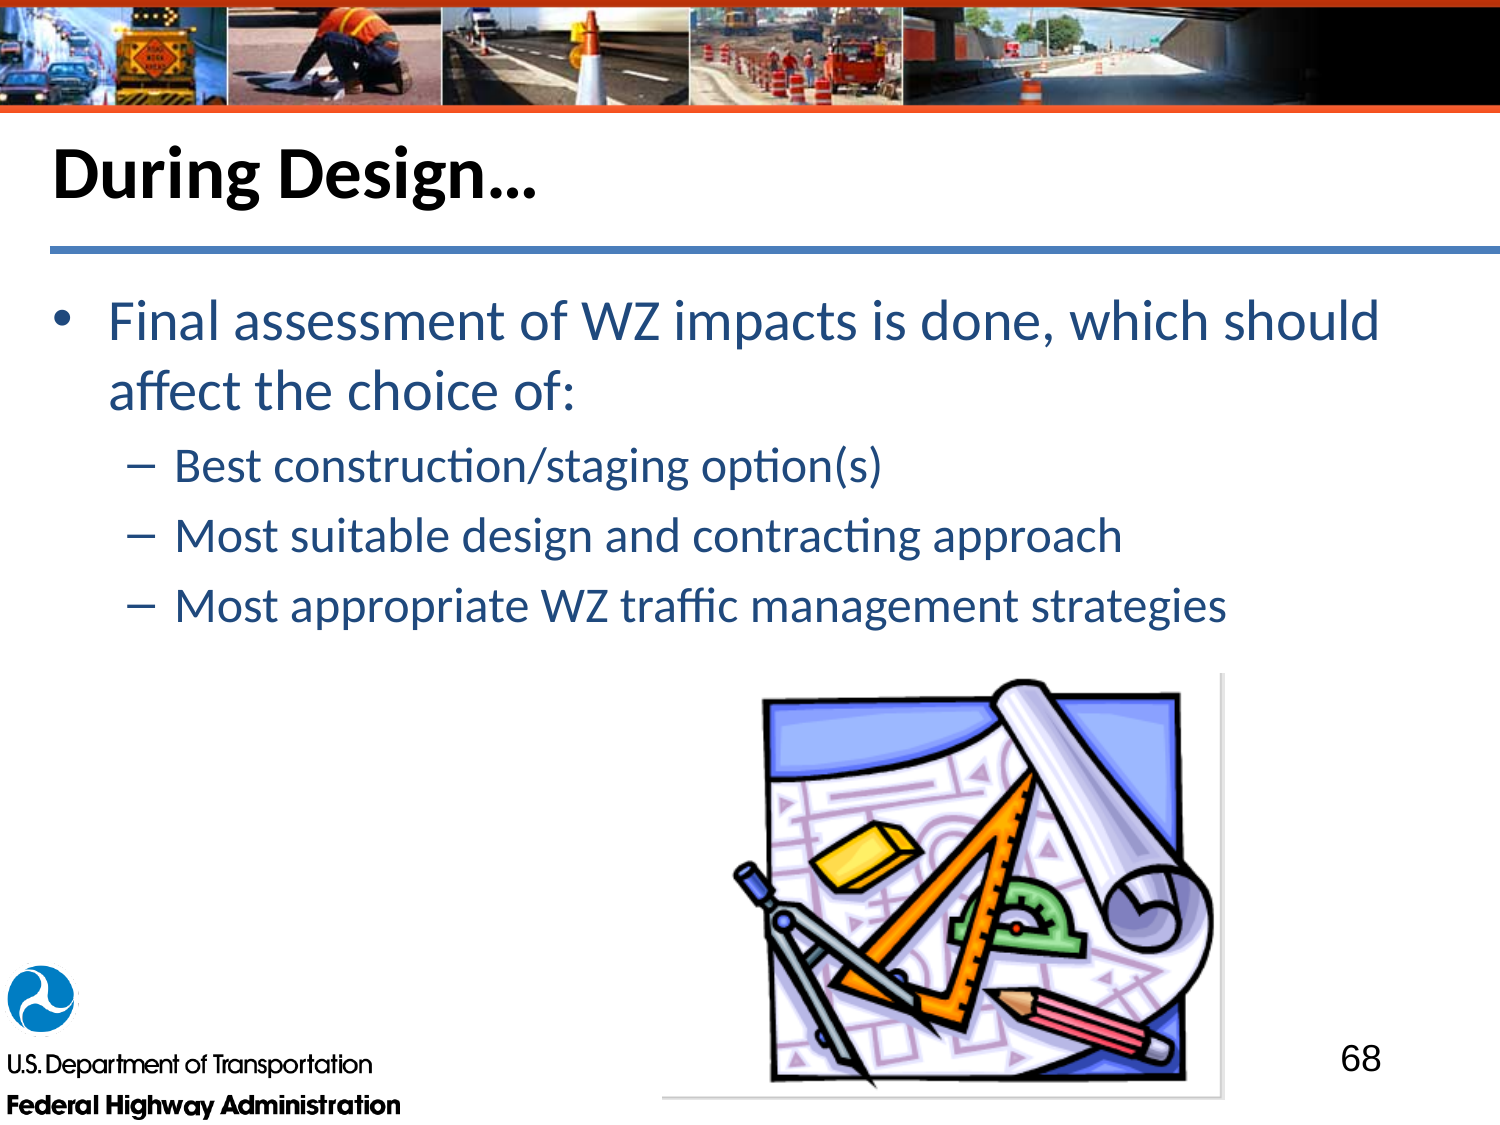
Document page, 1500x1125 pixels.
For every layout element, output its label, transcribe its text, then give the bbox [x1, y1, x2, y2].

picture [0, 0, 1500, 113]
list Final assessment of WZ impacts is done, which should affect the choice of: Best construction/staging option(s) Most suitable design and contracting approach Most appropriate WZ traffic management strategies [37, 275, 1450, 1050]
picture [662, 673, 1226, 1101]
title During Design… [37, 112, 1438, 225]
picture [3, 961, 400, 1120]
